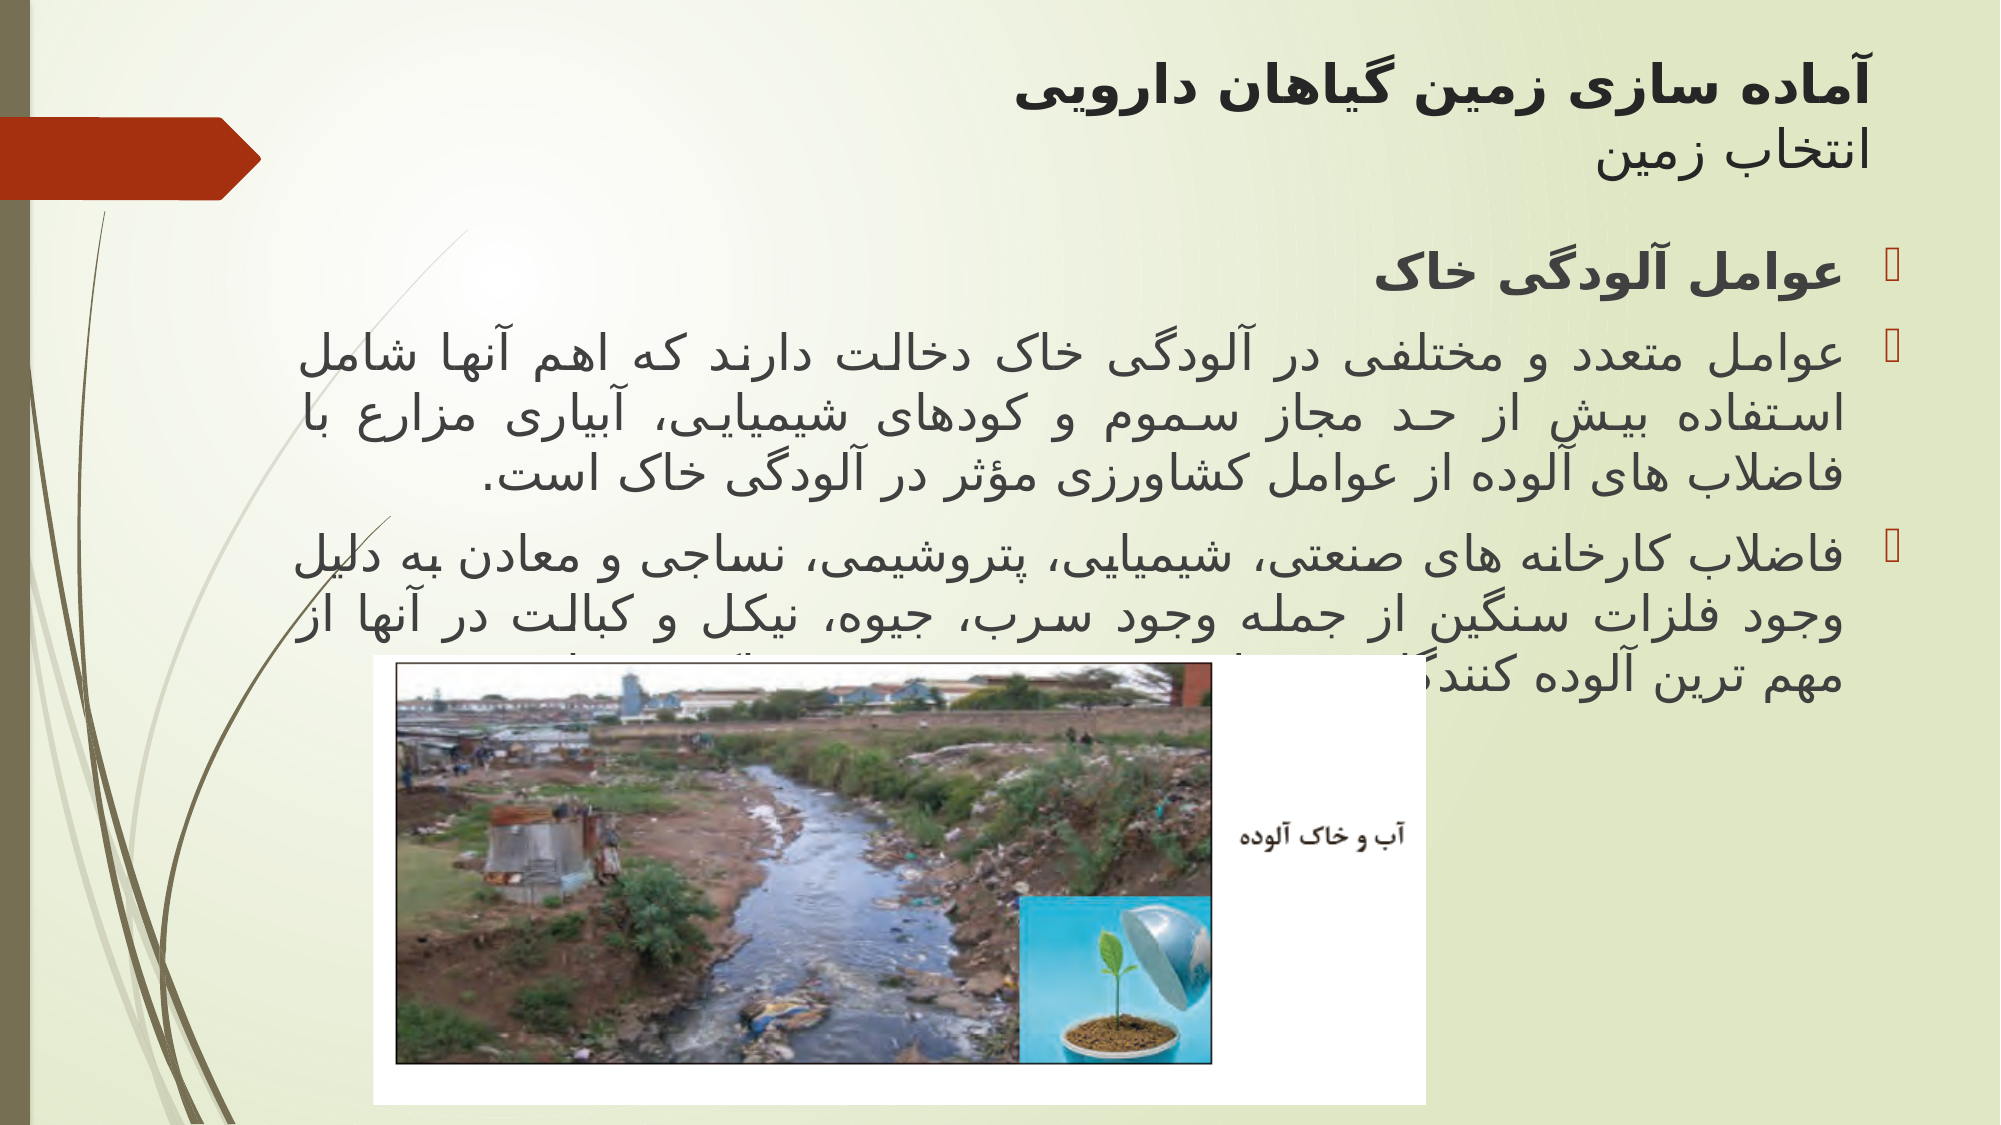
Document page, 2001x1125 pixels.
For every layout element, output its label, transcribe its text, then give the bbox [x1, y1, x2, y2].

list عوامل آلودگی خاک عوامل متعدد و مختلفی در آلودگی خاک دخالت دارند که اهم آنها شامل استفاده بیش از حد مجاز سموم و کودهای شیمیایی، آبیاری مزارع با فاضلاب های آلوده از عوامل کشاورزی مؤثر در آلودگی خاک است. فاضلاب کارخانه های صنعتی، شیمیایی، پتروشیمی، نساجی و معادن به دلیل وجود فلزات سنگین از جمله وجود سرب، جیوه، نیکل و کبالت در آنها از مهم ترین آلوده کنندگان محیط زیست و به خصوص خاک می باشند. [277, 231, 1918, 852]
title آماده سازی زمین گیاهان دارویی انتخاب زمین [864, 42, 1888, 231]
picture [372, 654, 1427, 1105]
